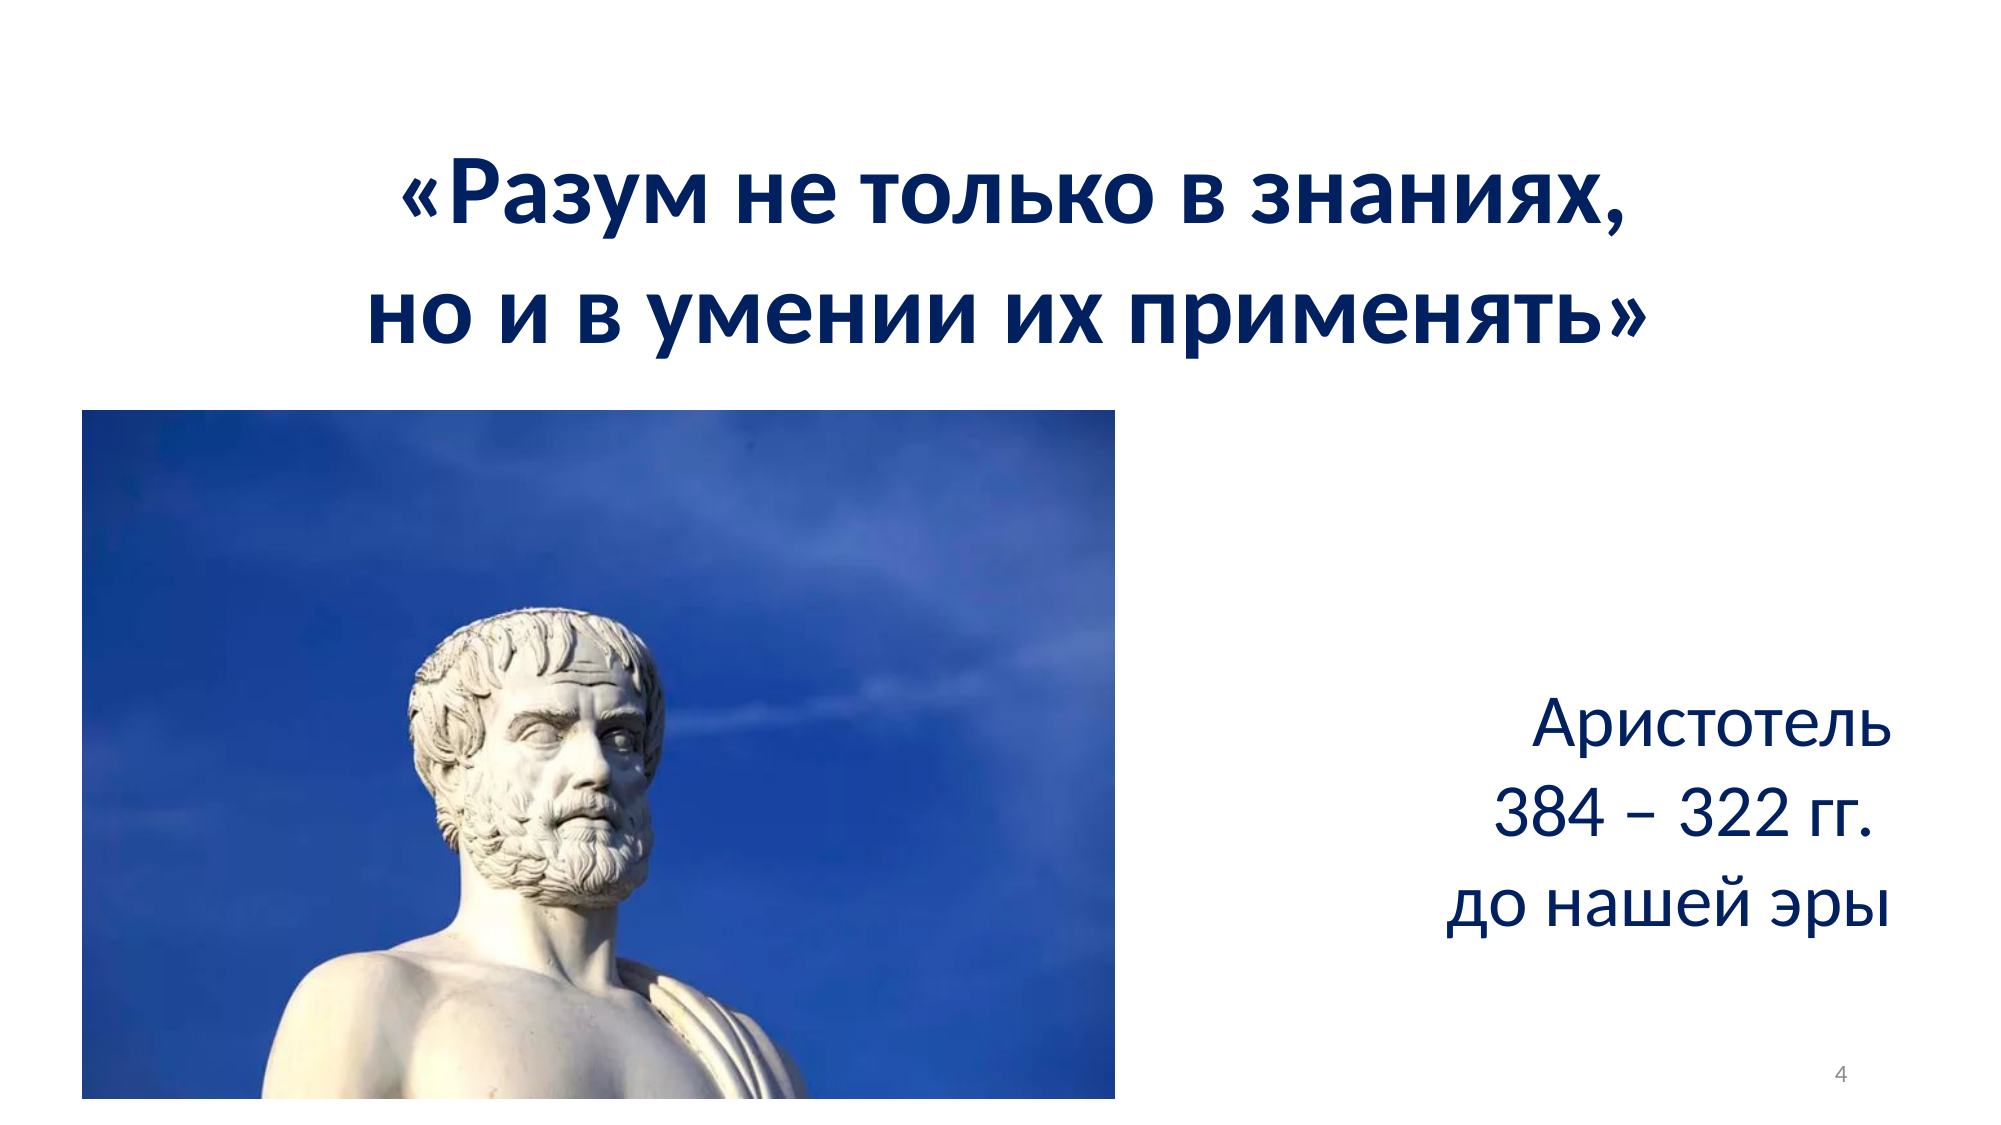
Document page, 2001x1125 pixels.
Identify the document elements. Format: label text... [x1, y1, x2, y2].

text_box Аристотель 384 – 322 гг. до нашей эры [1296, 664, 1908, 1039]
text_box «Разум не только в знаниях, но и в умении их применять» [64, 115, 1960, 371]
picture [82, 410, 1115, 1099]
slide_number 4 [1412, 1042, 1863, 1103]
